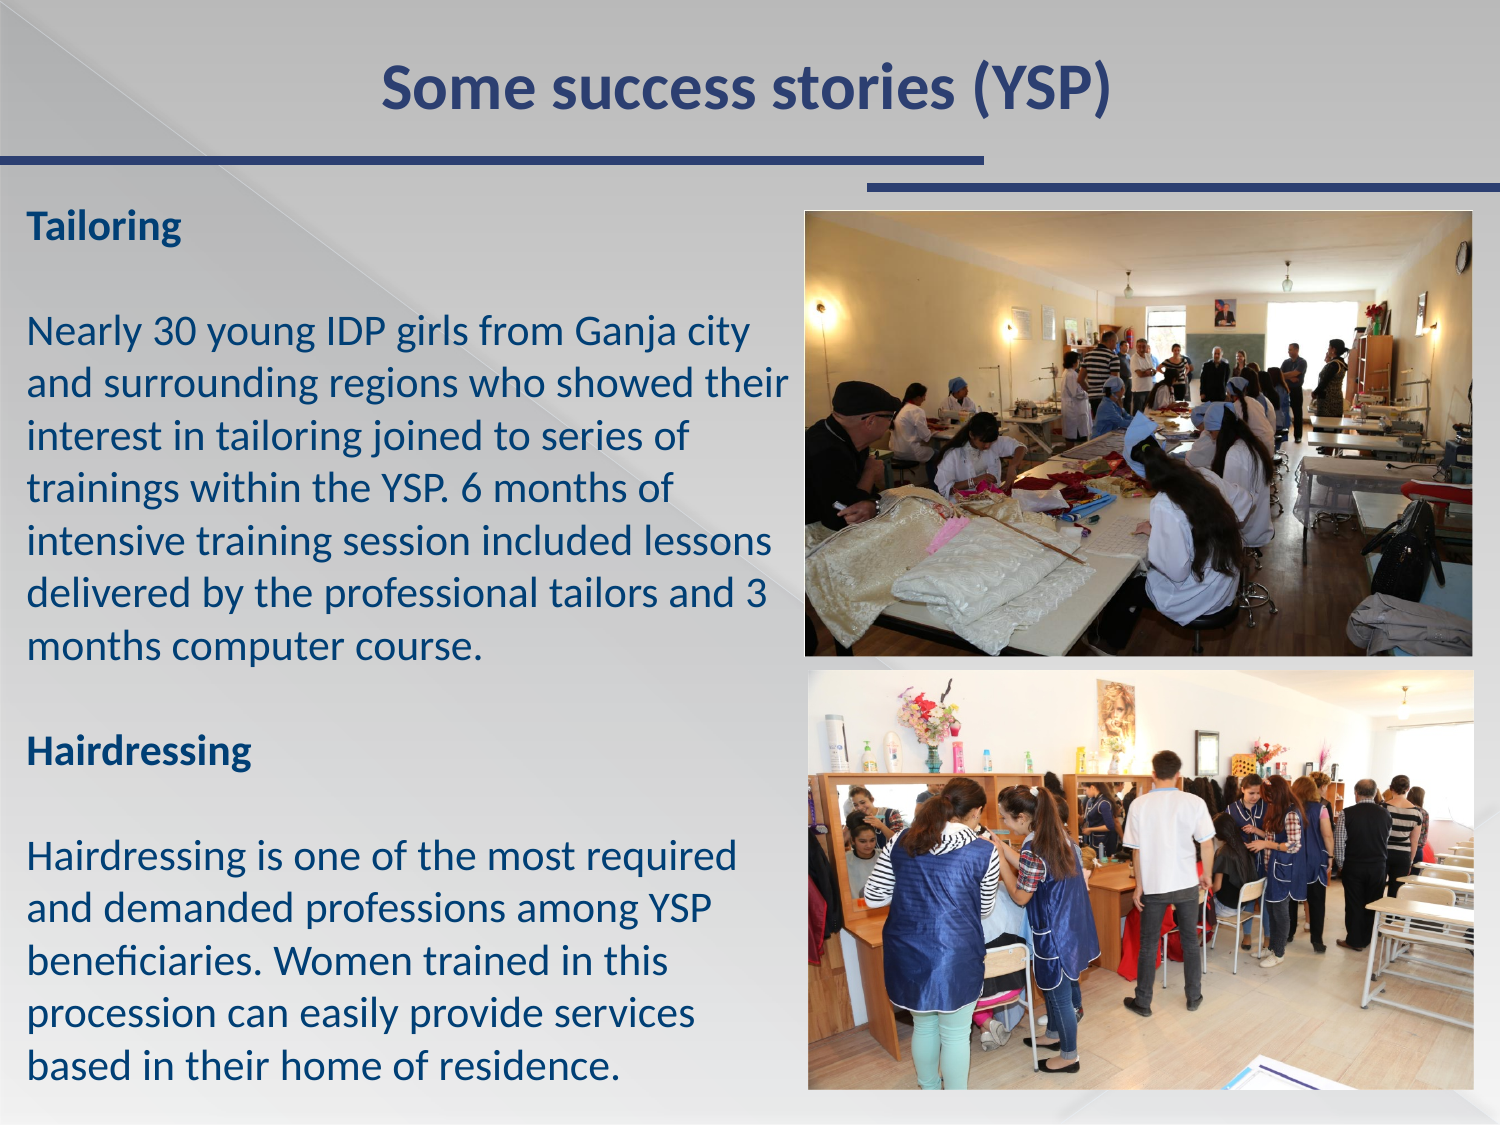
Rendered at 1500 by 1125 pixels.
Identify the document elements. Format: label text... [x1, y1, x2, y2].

text_box Tailoring Nearly 30 young IDP girls from Ganja city and surrounding regions who showed their interest in tailoring joined to series of trainings within the YSP. 6 months of intensive training session included lessons delivered by the professional tailors and 3 months computer course. Hairdressing Hairdressing is one of the most required and demanded professions among YSP beneficiaries. Women trained in this procession can easily provide services based in their home of residence. [11, 189, 809, 1097]
picture [808, 669, 1474, 1091]
picture [804, 210, 1473, 657]
text_box Some success stories (YSP) [366, 35, 1145, 130]
